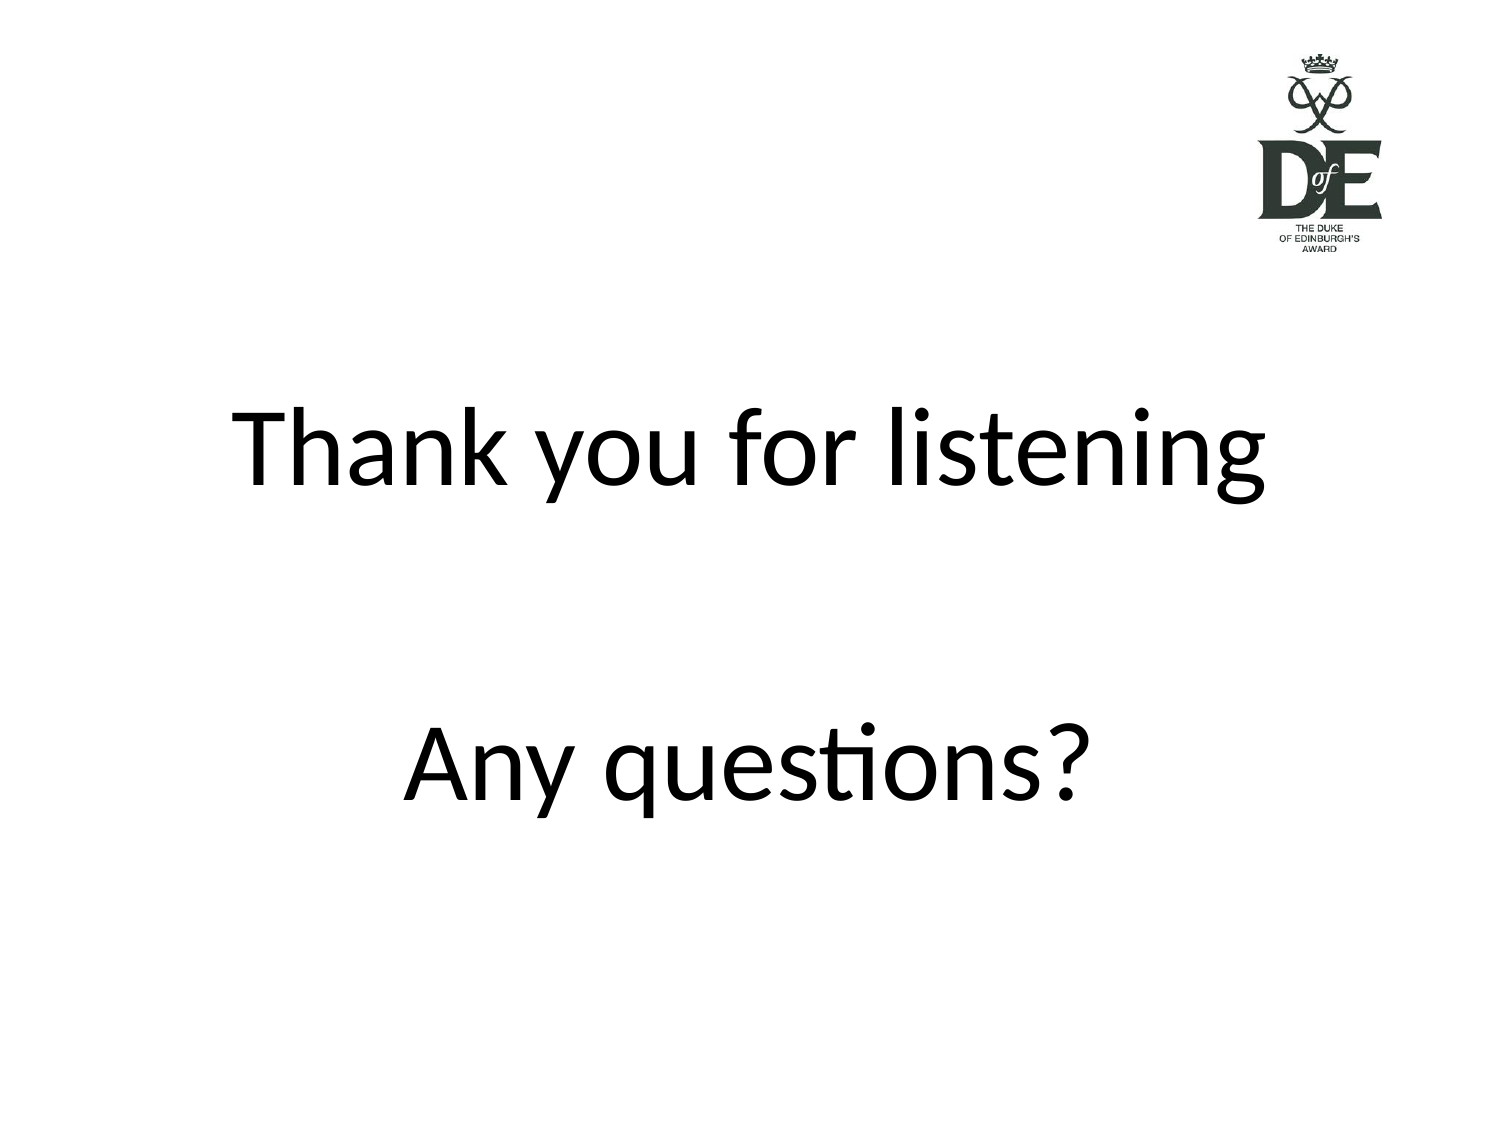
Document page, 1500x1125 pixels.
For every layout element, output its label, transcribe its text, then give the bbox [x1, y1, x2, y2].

picture [1257, 54, 1382, 252]
list Thank you for listening Any questions? [74, 262, 1426, 1006]
